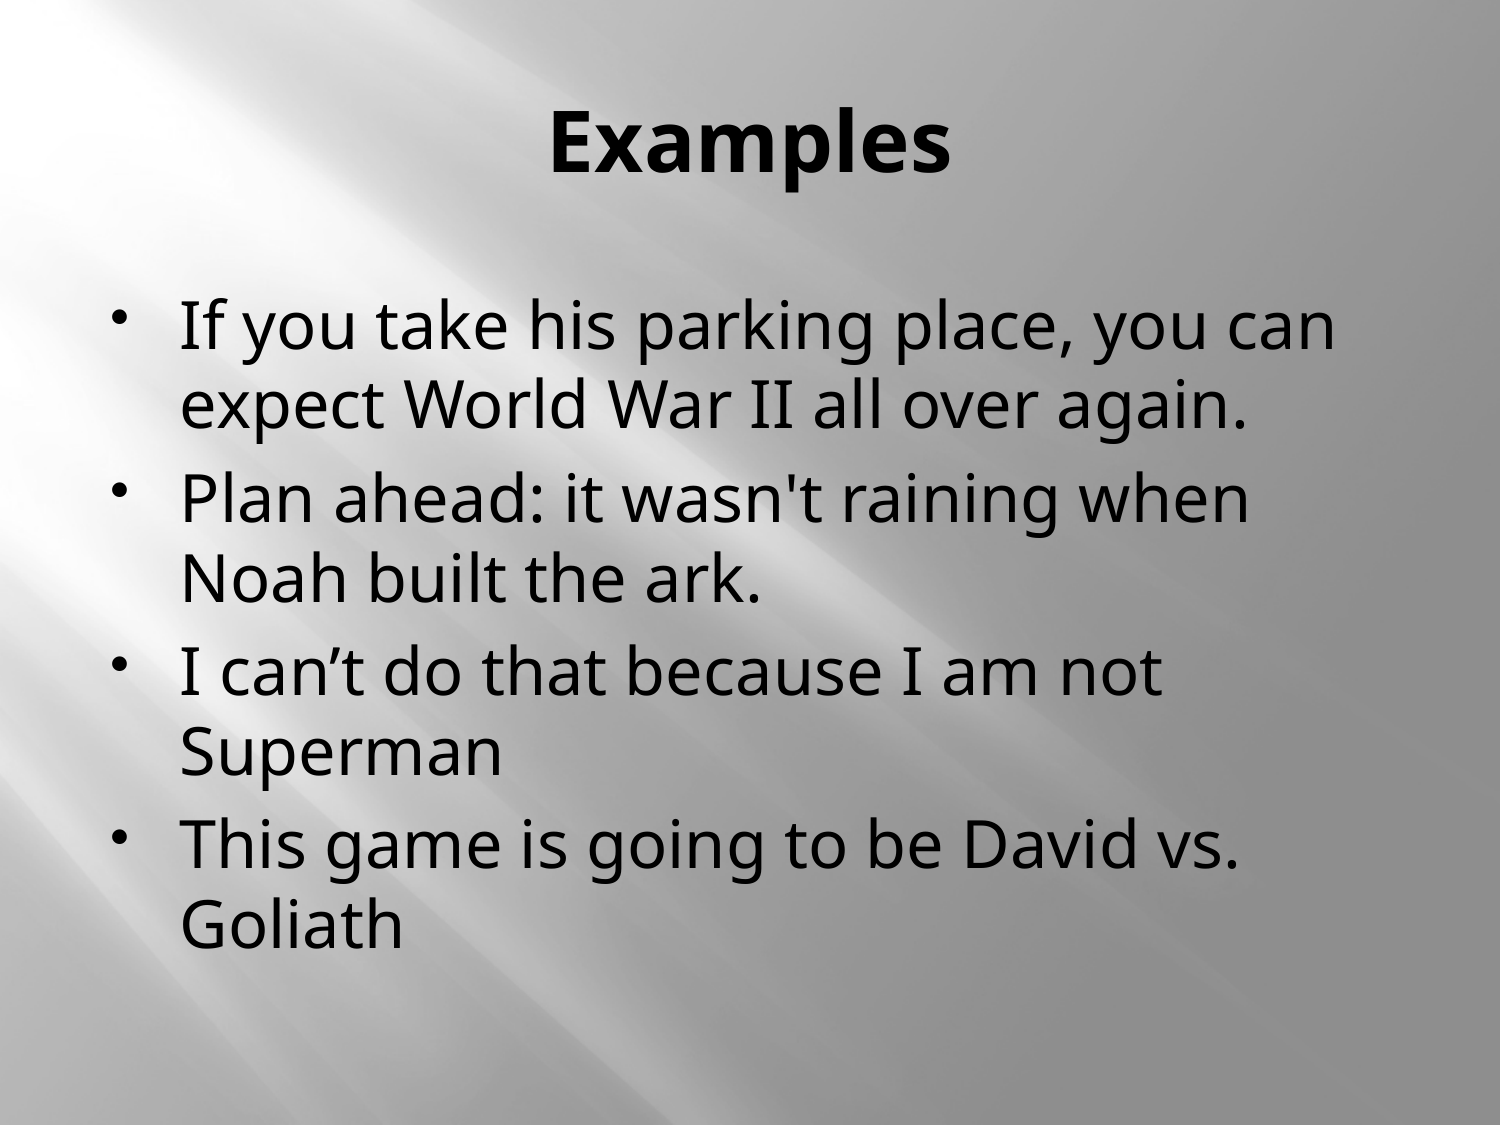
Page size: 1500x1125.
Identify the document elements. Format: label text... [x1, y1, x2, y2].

title Examples [75, 45, 1425, 233]
list If you take his parking place, you can expect World War II all over again. Plan ahead: it wasn't raining when Noah built the ark. I can’t do that because I am not Superman This game is going to be David vs. Goliath [75, 275, 1425, 1000]
